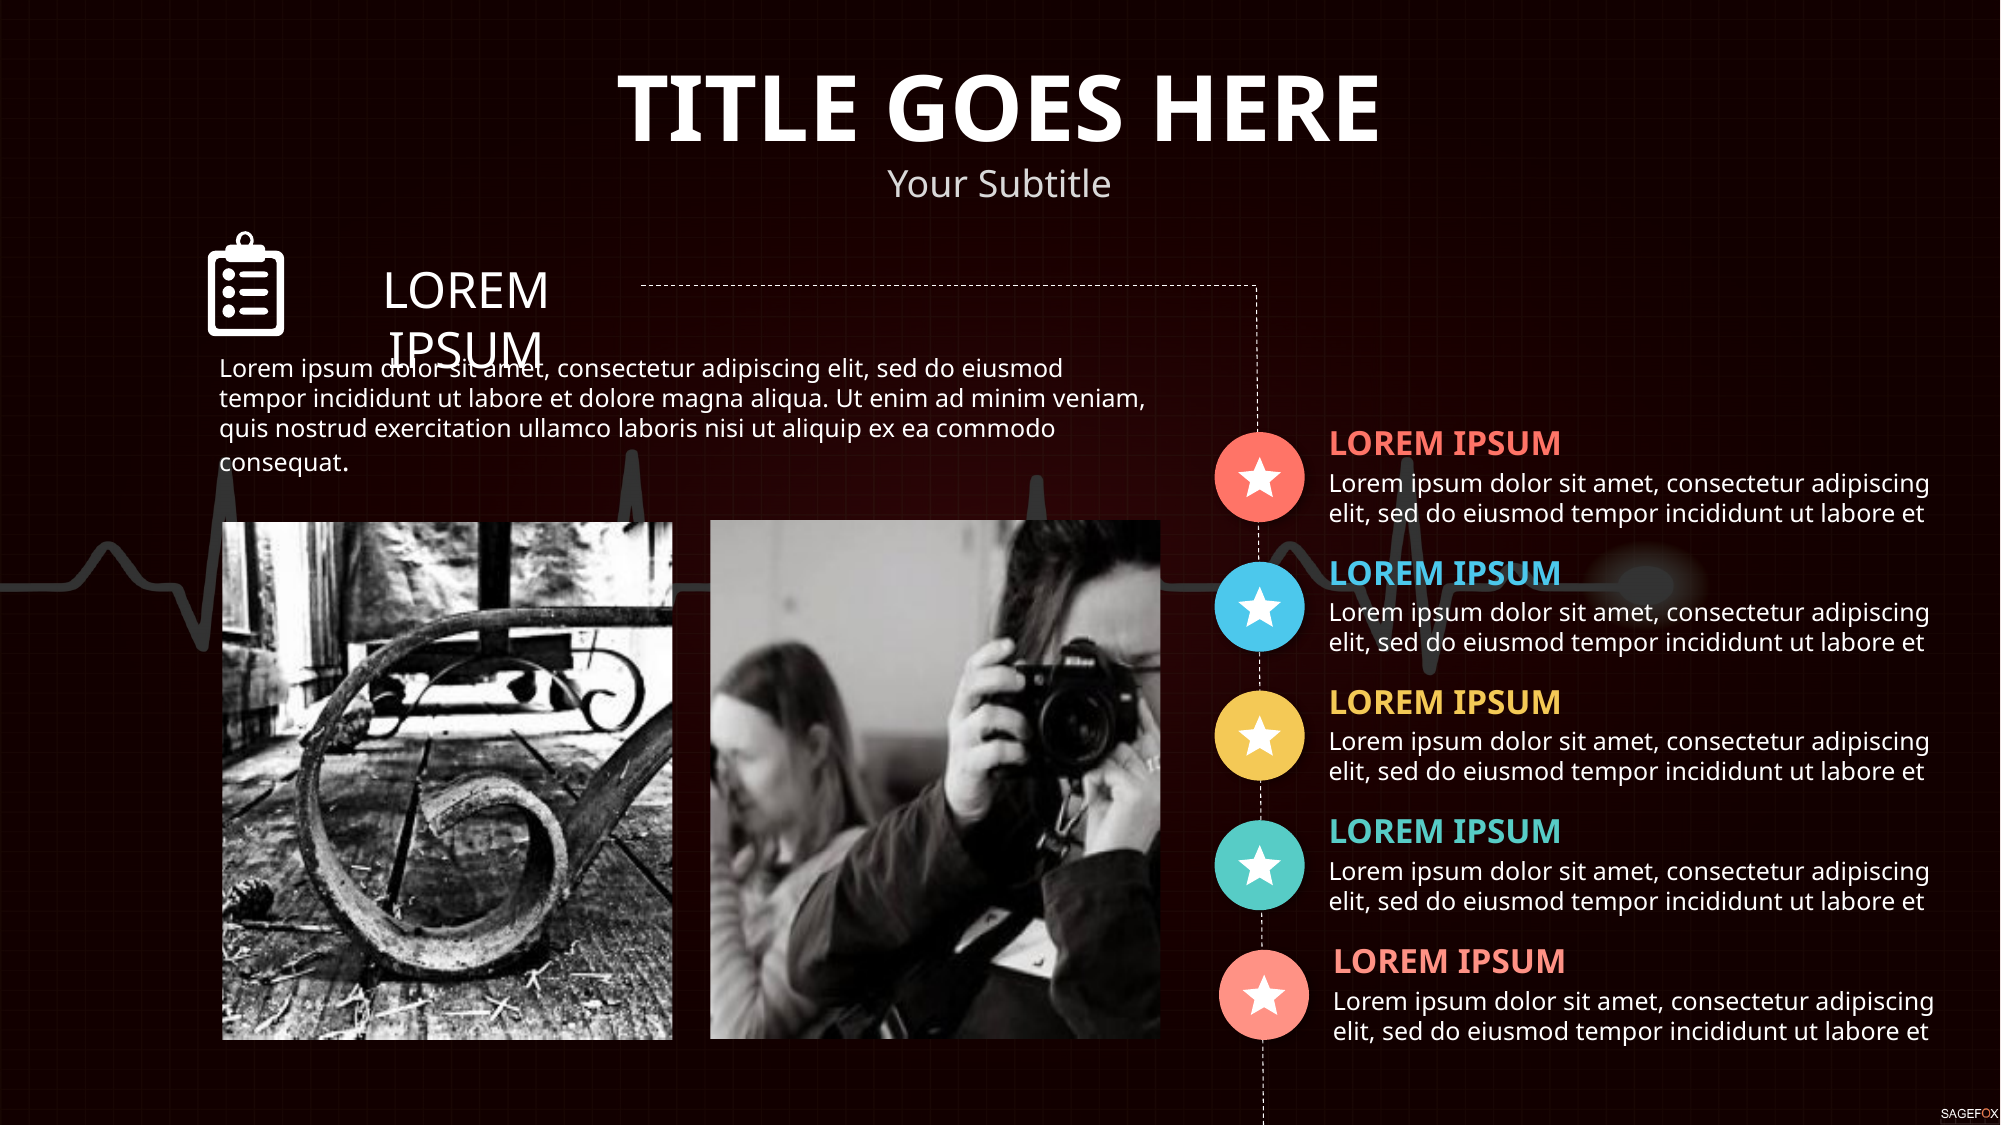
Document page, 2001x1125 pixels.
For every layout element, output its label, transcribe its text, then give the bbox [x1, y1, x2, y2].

text_box [709, 520, 1161, 1039]
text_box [1256, 652, 1264, 690]
text_box LOREM IPSUM Lorem ipsum dolor sit amet, consectetur adipiscing elit, sed do eiusmod tempor incididunt ut labore et [1318, 805, 1953, 921]
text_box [1256, 1040, 1264, 1125]
text_box LOREM IPSUM Lorem ipsum dolor sit amet, consectetur adipiscing elit, sed do eiusmod tempor incididunt ut labore et [1318, 675, 1953, 791]
text_box Lorem ipsum dolor sit amet, consectetur adipiscing elit, sed do eiusmod tempor incididunt ut labore et dolore magna aliqua. Ut enim ad minim veniam, quis nostrud exercitation ullamco laboris nisi ut aliquip ex ea commodo consequat. [204, 344, 1168, 485]
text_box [1214, 690, 1305, 781]
picture [0, 0, 2001, 1125]
text_box LOREM IPSUM [292, 250, 642, 344]
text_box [1214, 432, 1305, 523]
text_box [1214, 561, 1305, 652]
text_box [207, 231, 285, 337]
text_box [1256, 781, 1264, 820]
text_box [1218, 949, 1309, 1040]
text_box LOREM IPSUM Lorem ipsum dolor sit amet, consectetur adipiscing elit, sed do eiusmod tempor incididunt ut labore et [1318, 417, 1953, 533]
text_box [1256, 287, 1264, 432]
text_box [1256, 523, 1264, 561]
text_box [1214, 820, 1305, 911]
text_box TITLE GOES HERE Your Subtitle [548, 42, 1452, 212]
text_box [1256, 911, 1264, 949]
text_box LOREM IPSUM Lorem ipsum dolor sit amet, consectetur adipiscing elit, sed do eiusmod tempor incididunt ut labore et [1318, 546, 1953, 662]
text_box [221, 521, 673, 1041]
text_box LOREM IPSUM Lorem ipsum dolor sit amet, consectetur adipiscing elit, sed do eiusmod tempor incididunt ut labore et [1322, 935, 1958, 1050]
